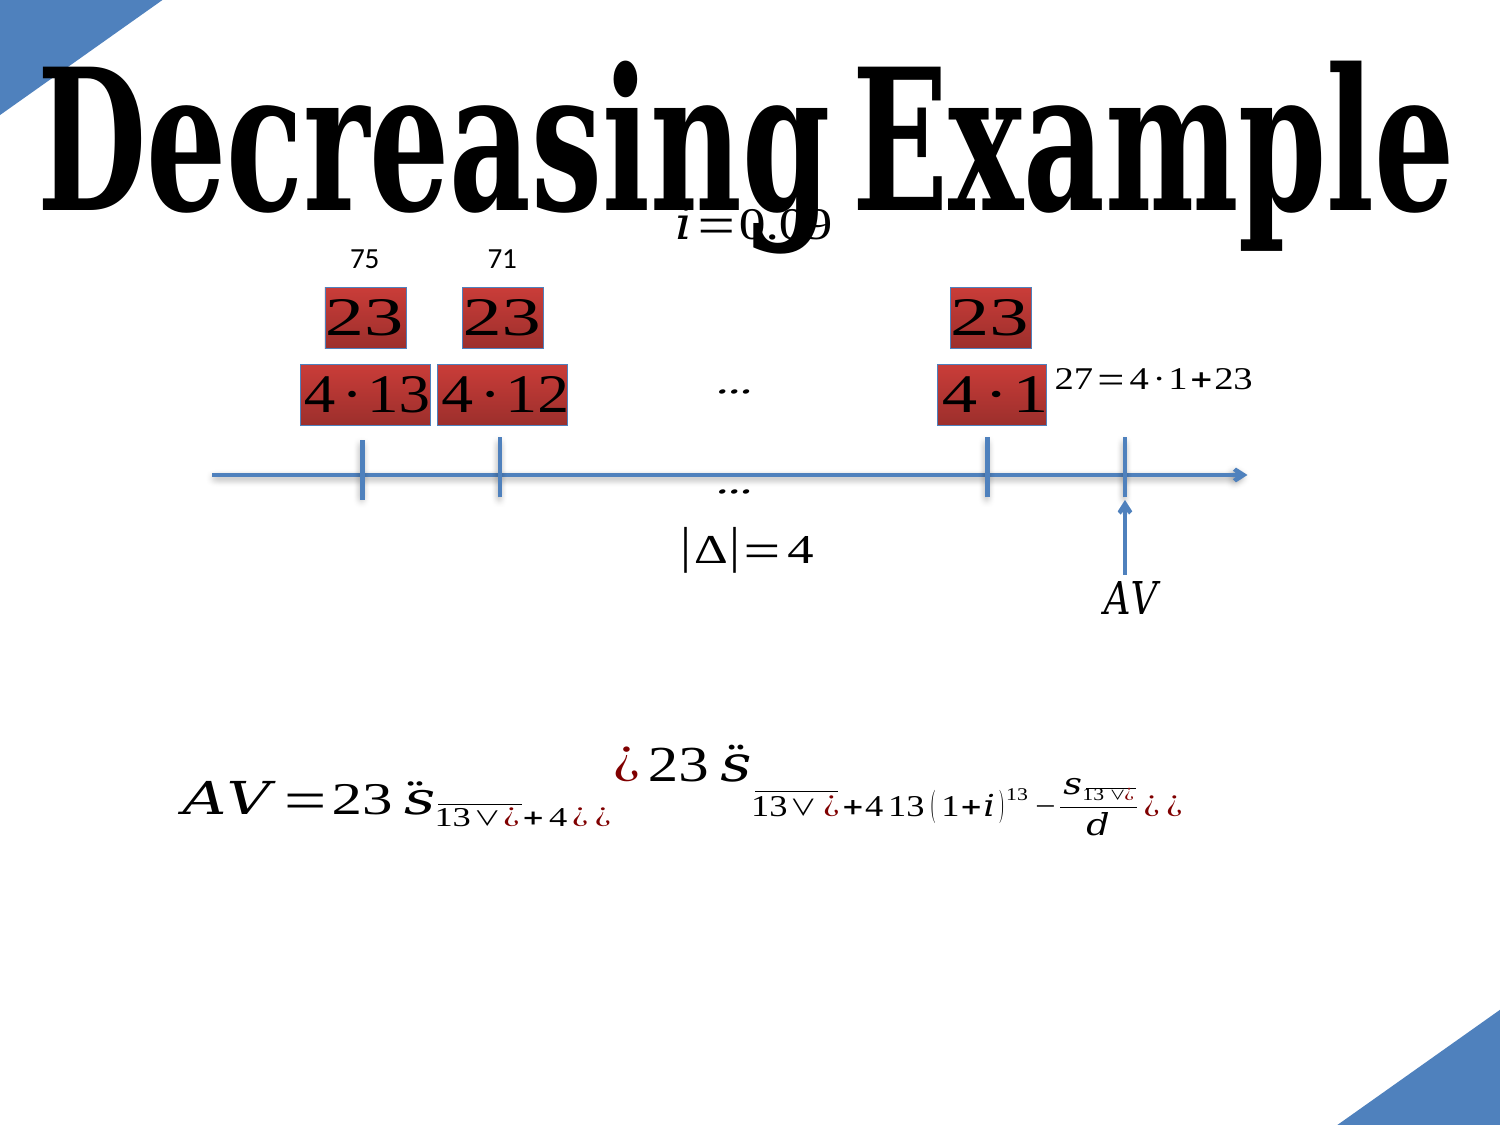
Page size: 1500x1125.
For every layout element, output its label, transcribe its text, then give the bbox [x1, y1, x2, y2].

text_box 75 [350, 239, 380, 275]
text_box [45, 245, 1388, 1062]
text_box 71 [487, 239, 518, 275]
text_box [784, 106, 1284, 245]
text_box [1272, 106, 1500, 294]
text_box [772, 120, 796, 198]
text_box [317, 106, 789, 245]
text_box [75, 245, 1388, 988]
